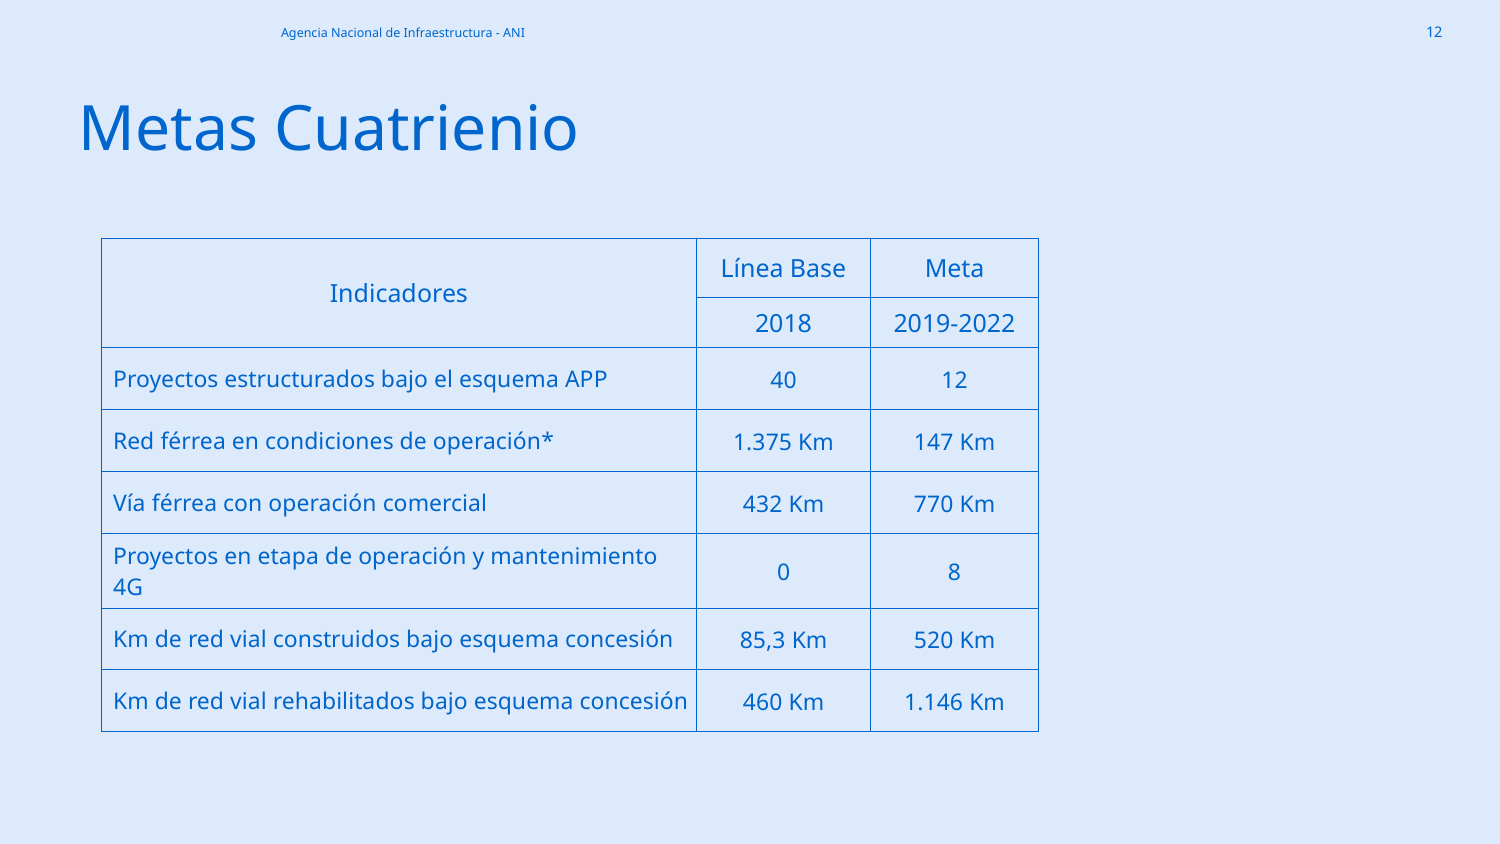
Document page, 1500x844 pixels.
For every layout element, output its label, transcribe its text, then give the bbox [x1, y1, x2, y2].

table_cell 40 [697, 348, 870, 409]
table_cell 460 Km [697, 670, 870, 731]
table_cell Red férrea en condiciones de operación* [102, 410, 696, 471]
table_header Meta [871, 239, 1038, 297]
table_cell 2019-2022 [871, 298, 1038, 347]
table_cell 770 Km [871, 472, 1038, 533]
table_cell 2018 [697, 298, 870, 347]
table_cell 12 [871, 348, 1038, 409]
table_cell 147 Km [871, 410, 1038, 471]
table_cell Km de red vial construidos bajo esquema concesión [102, 609, 696, 669]
table_cell Proyectos estructurados bajo el esquema APP [102, 348, 696, 409]
table_cell 8 [871, 534, 1038, 608]
title Metas Cuatrienio [67, 77, 775, 183]
table_cell 1.146 Km [871, 670, 1038, 731]
table_header Indicadores [102, 239, 696, 347]
table_header Línea Base [697, 239, 870, 297]
table_cell 0 [697, 534, 870, 608]
table_cell 520 Km [871, 609, 1038, 669]
table_cell Proyectos en etapa de operación y mantenimiento 4G [102, 534, 696, 608]
table_cell 1.375 Km [697, 410, 870, 471]
table_cell Vía férrea con operación comercial [102, 472, 696, 533]
table_cell 432 Km [697, 472, 870, 533]
table_cell 85,3 Km [697, 609, 870, 669]
table_cell Km de red vial rehabilitados bajo esquema concesión [102, 670, 696, 731]
